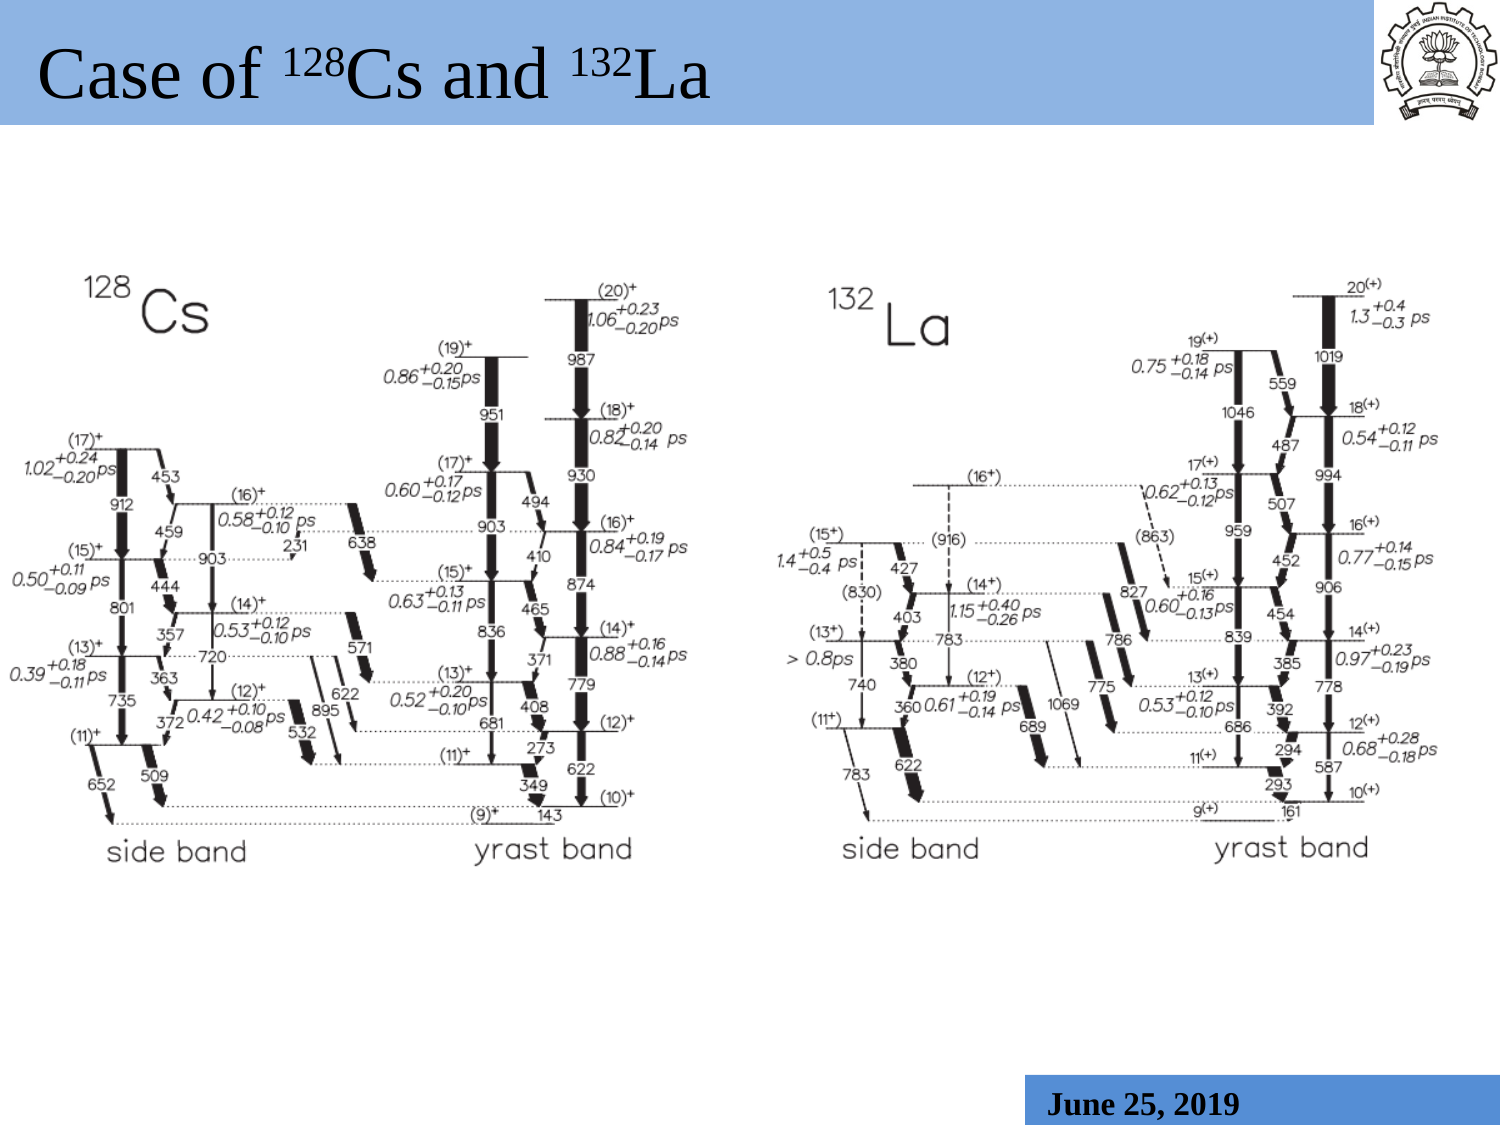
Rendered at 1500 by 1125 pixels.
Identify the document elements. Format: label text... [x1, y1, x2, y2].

picture [0, 249, 701, 886]
picture [1374, 0, 1500, 126]
text_box June 25, 2019 [1023, 1073, 1500, 1125]
picture [762, 264, 1462, 872]
title Case of 128Cs and 132La [0, 0, 1372, 125]
